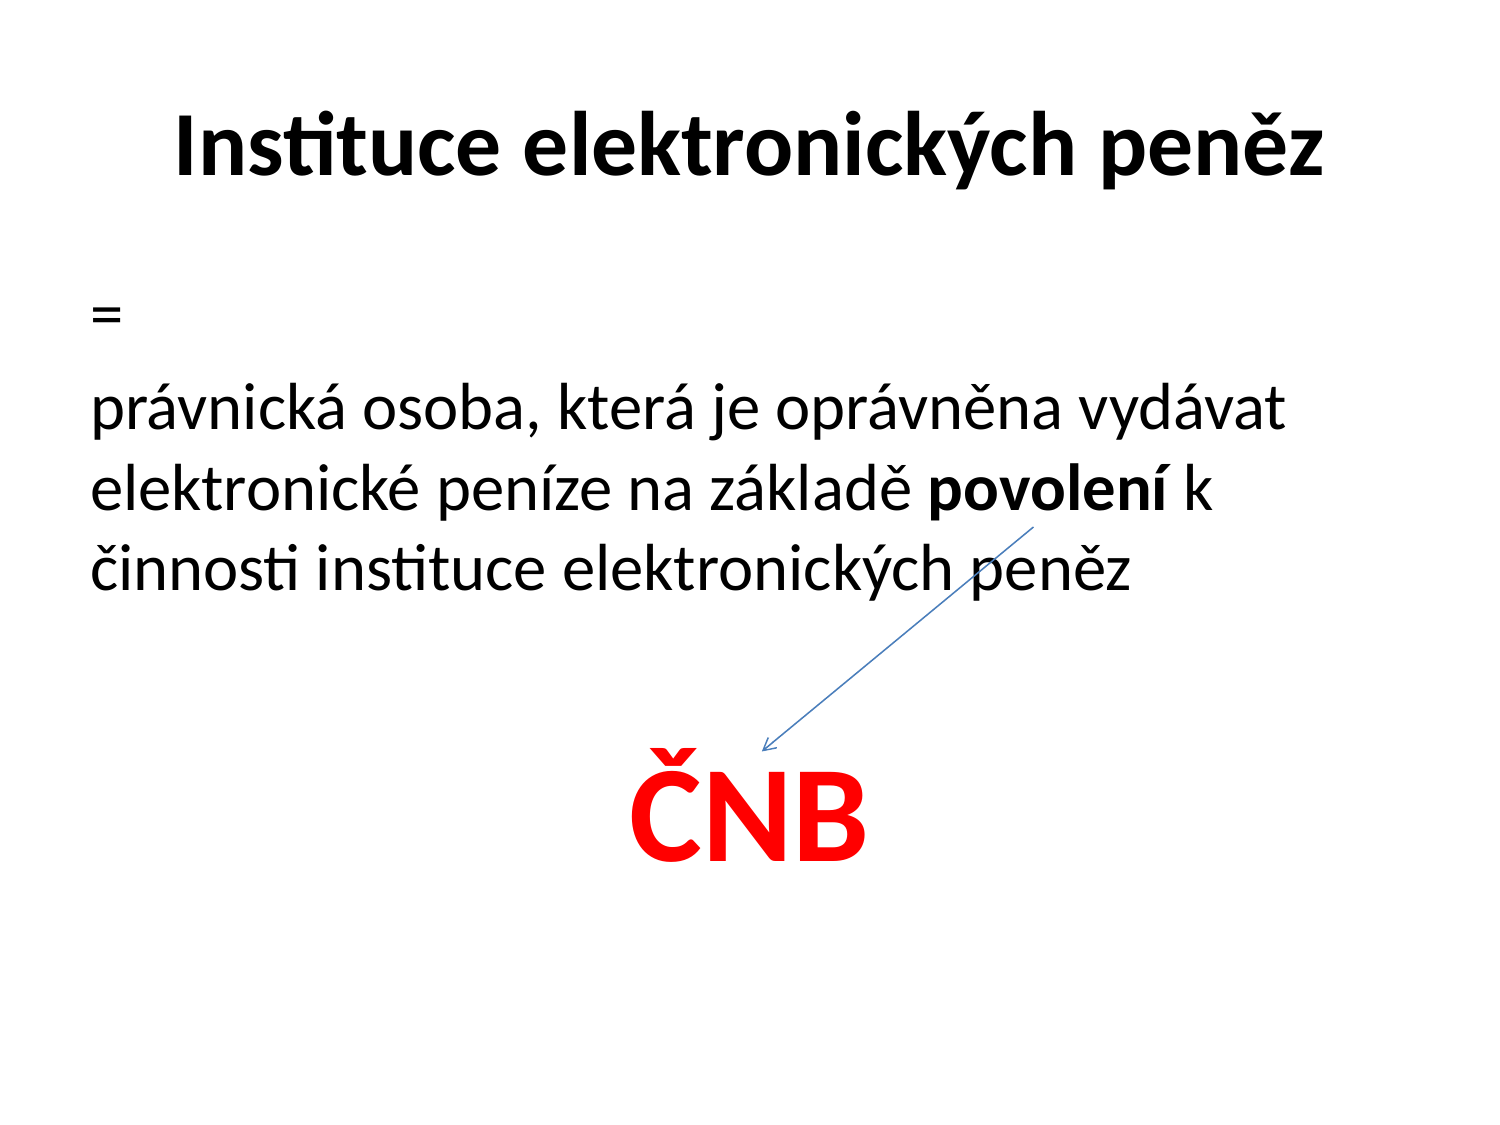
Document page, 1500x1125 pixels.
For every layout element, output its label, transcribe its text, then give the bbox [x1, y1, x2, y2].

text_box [761, 526, 1034, 752]
title Instituce elektronických peněz [75, 45, 1425, 233]
list = právnická osoba, která je oprávněna vydávat elektronické peníze na základě povolení k činnosti instituce elektronických peněz ČNB [75, 262, 1425, 1005]
